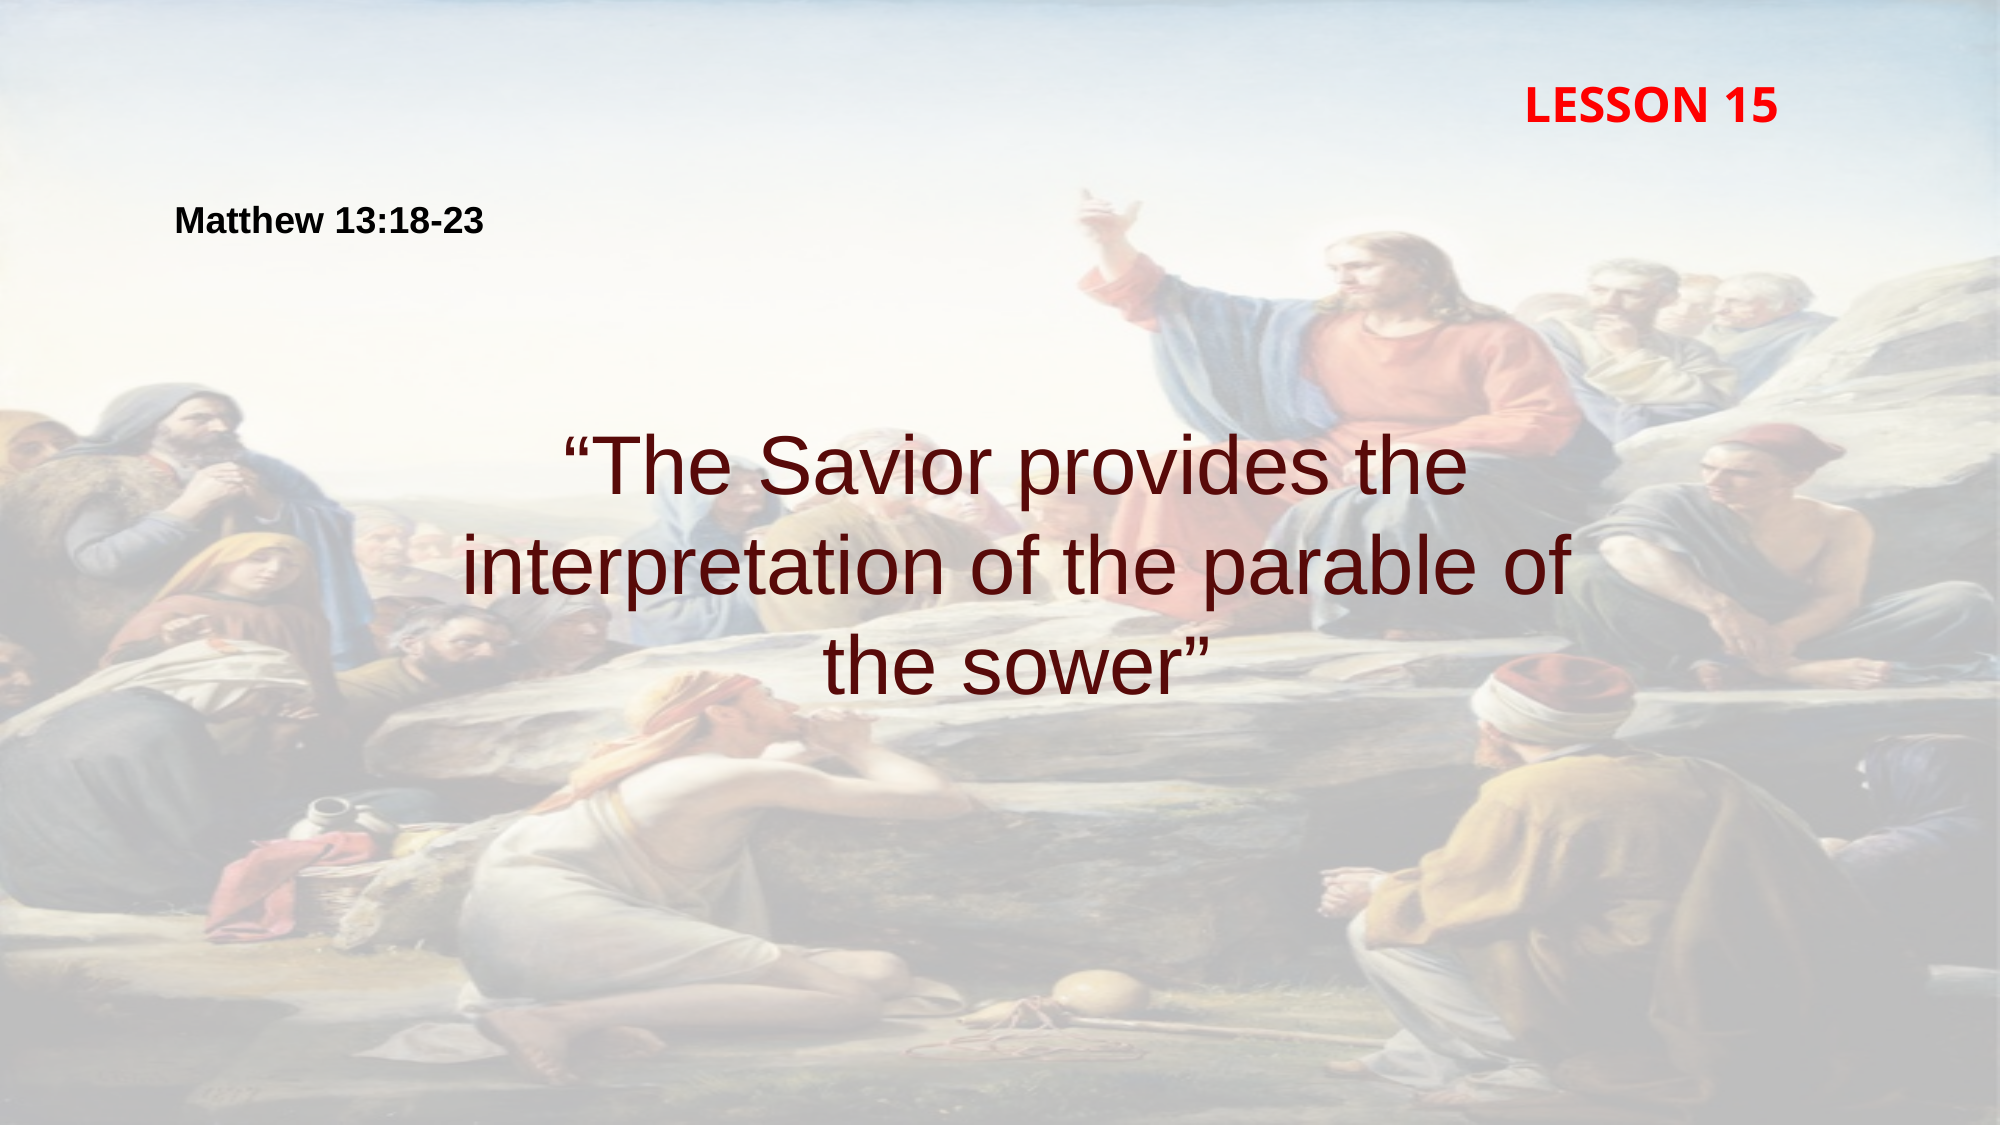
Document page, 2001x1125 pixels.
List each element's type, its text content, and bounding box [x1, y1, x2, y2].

text_box Matthew 13:18-23 [159, 189, 500, 249]
text_box LESSON 15 [1508, 66, 1818, 190]
text_box “The Savior provides the interpretation of the parable of the sower” [390, 403, 1643, 719]
